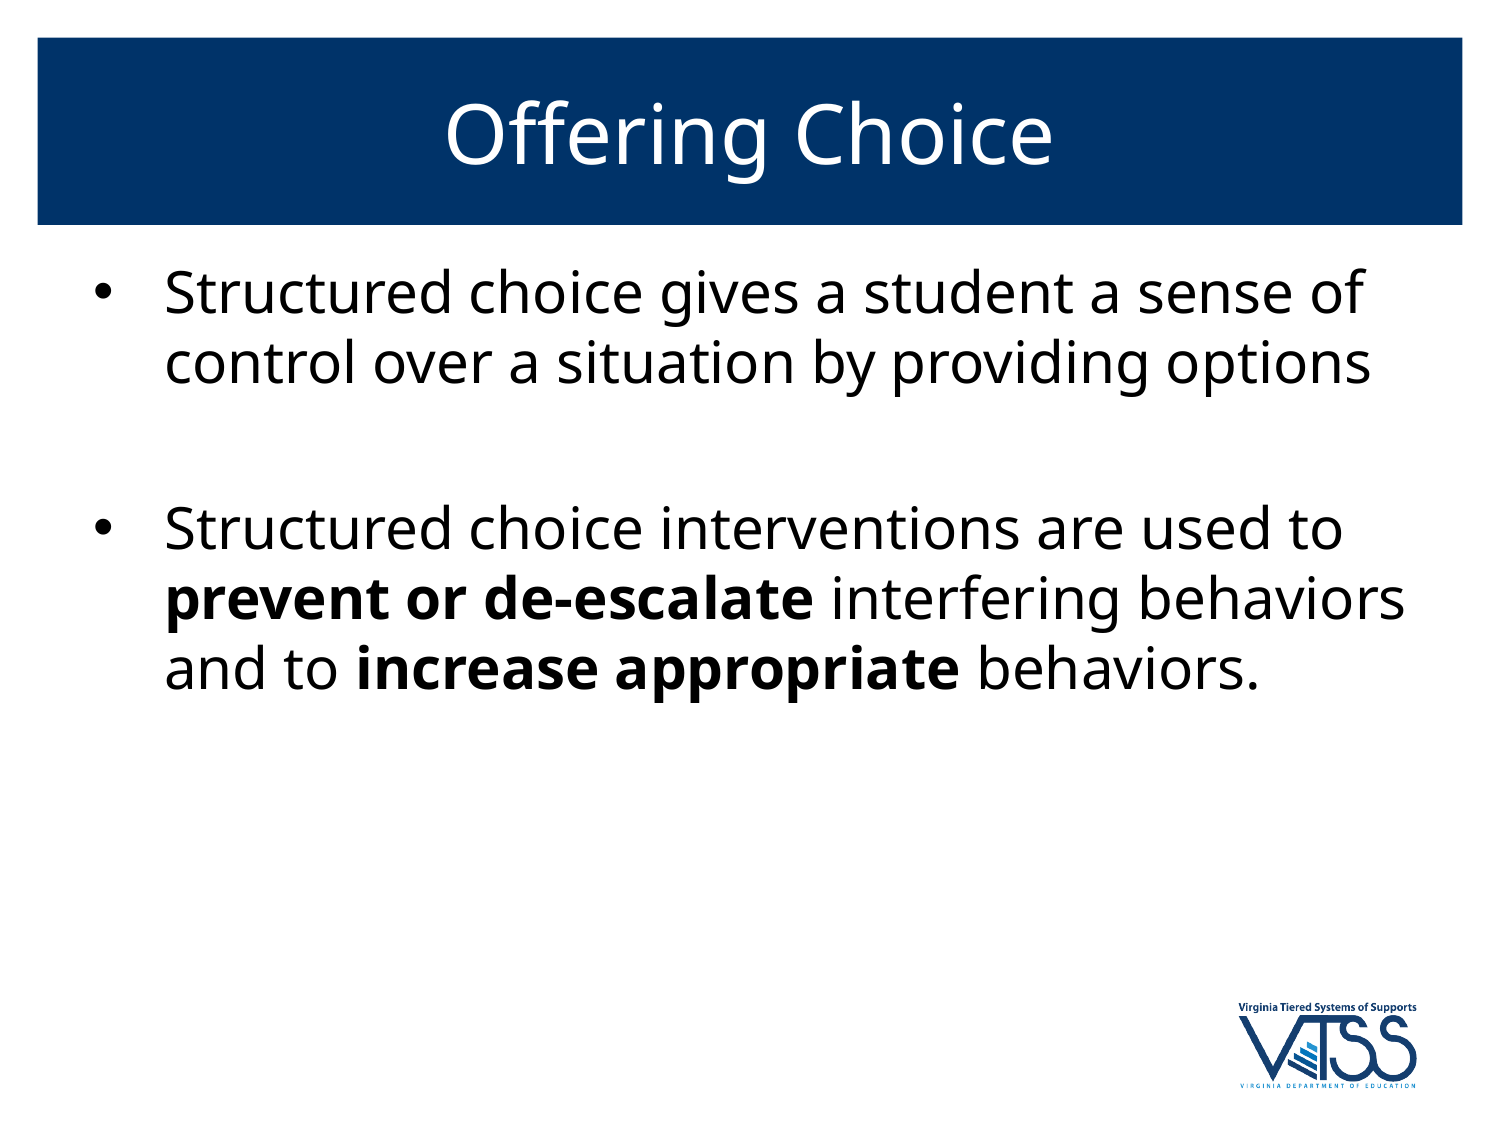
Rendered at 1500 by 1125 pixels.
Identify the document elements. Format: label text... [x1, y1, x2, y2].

list Structured choice gives a student a sense of control over a situation by providing options Structured choice interventions are used to prevent or de-escalate interfering behaviors and to increase appropriate behaviors. [74, 247, 1425, 967]
picture [1237, 989, 1418, 1095]
title Offering Choice [37, 37, 1463, 225]
